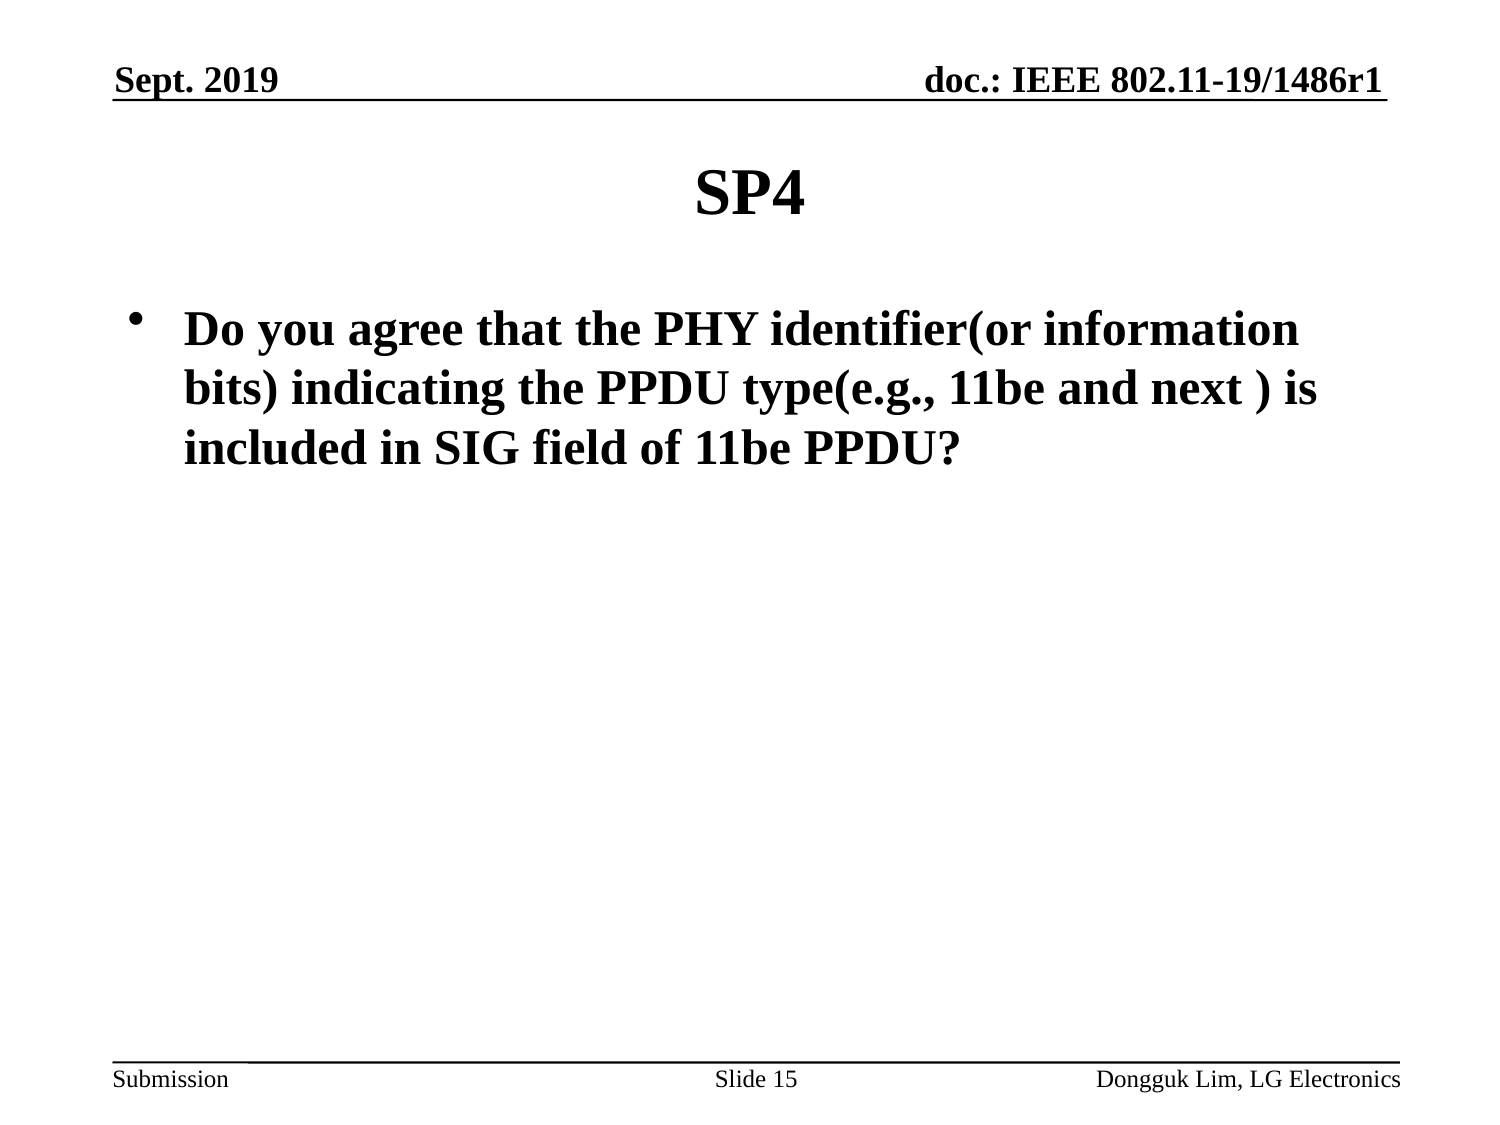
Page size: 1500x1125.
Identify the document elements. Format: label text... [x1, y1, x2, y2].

title SP4 [112, 112, 1388, 263]
slide_number Slide 15 [712, 1061, 800, 1093]
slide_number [114, 54, 281, 101]
footer Dongguk Lim, LG Electronics [1092, 1061, 1402, 1093]
list Do you agree that the PHY identifier(or information bits) indicating the PPDU type(e.g., 11be and next ) is included in SIG field of 11be PPDU? [112, 287, 1388, 1000]
